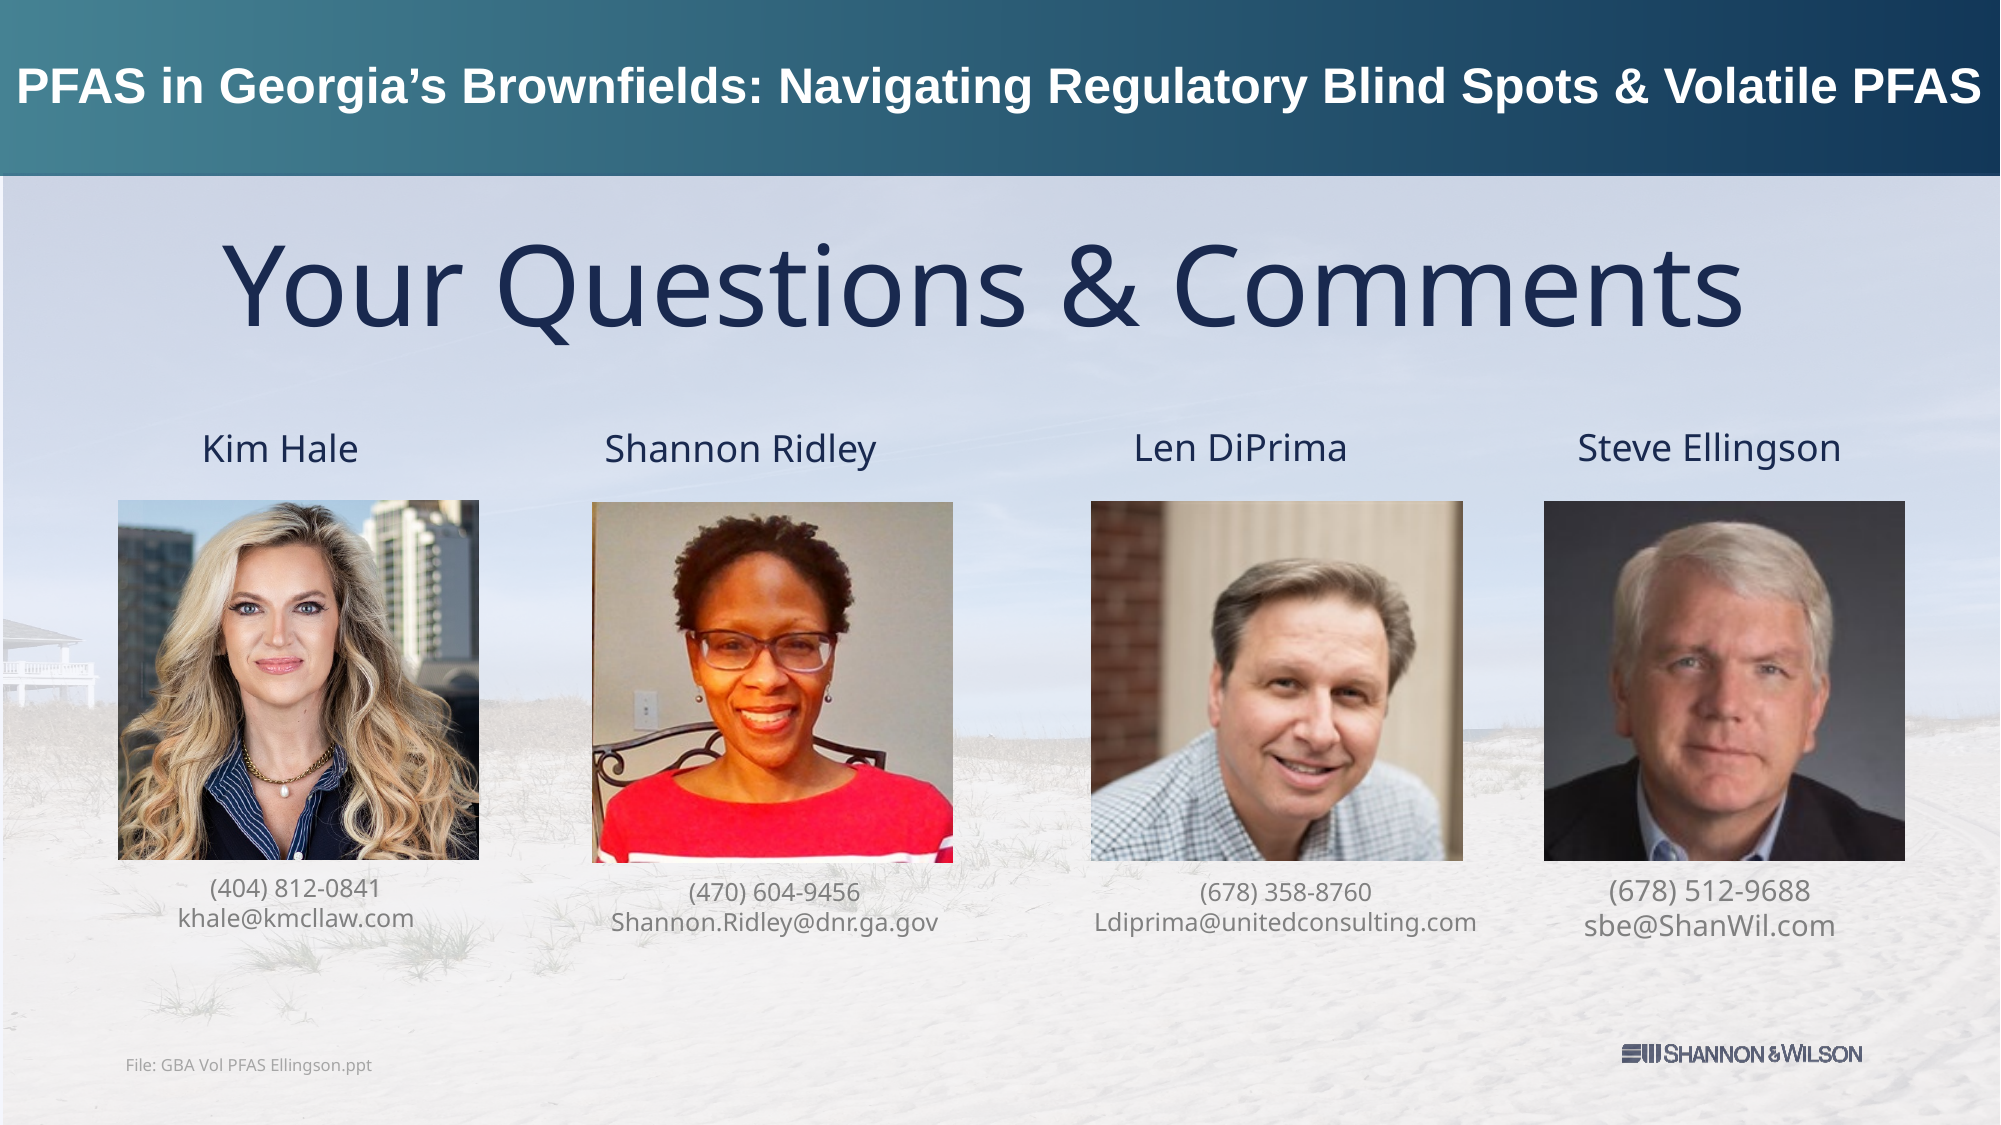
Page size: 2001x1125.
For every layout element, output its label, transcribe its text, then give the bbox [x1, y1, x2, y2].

title PFAS in Georgia’s Brownfields: Navigating Regulatory Blind Spots & Volatile PFAS [0, 0, 2000, 176]
picture [3, 173, 2000, 1125]
